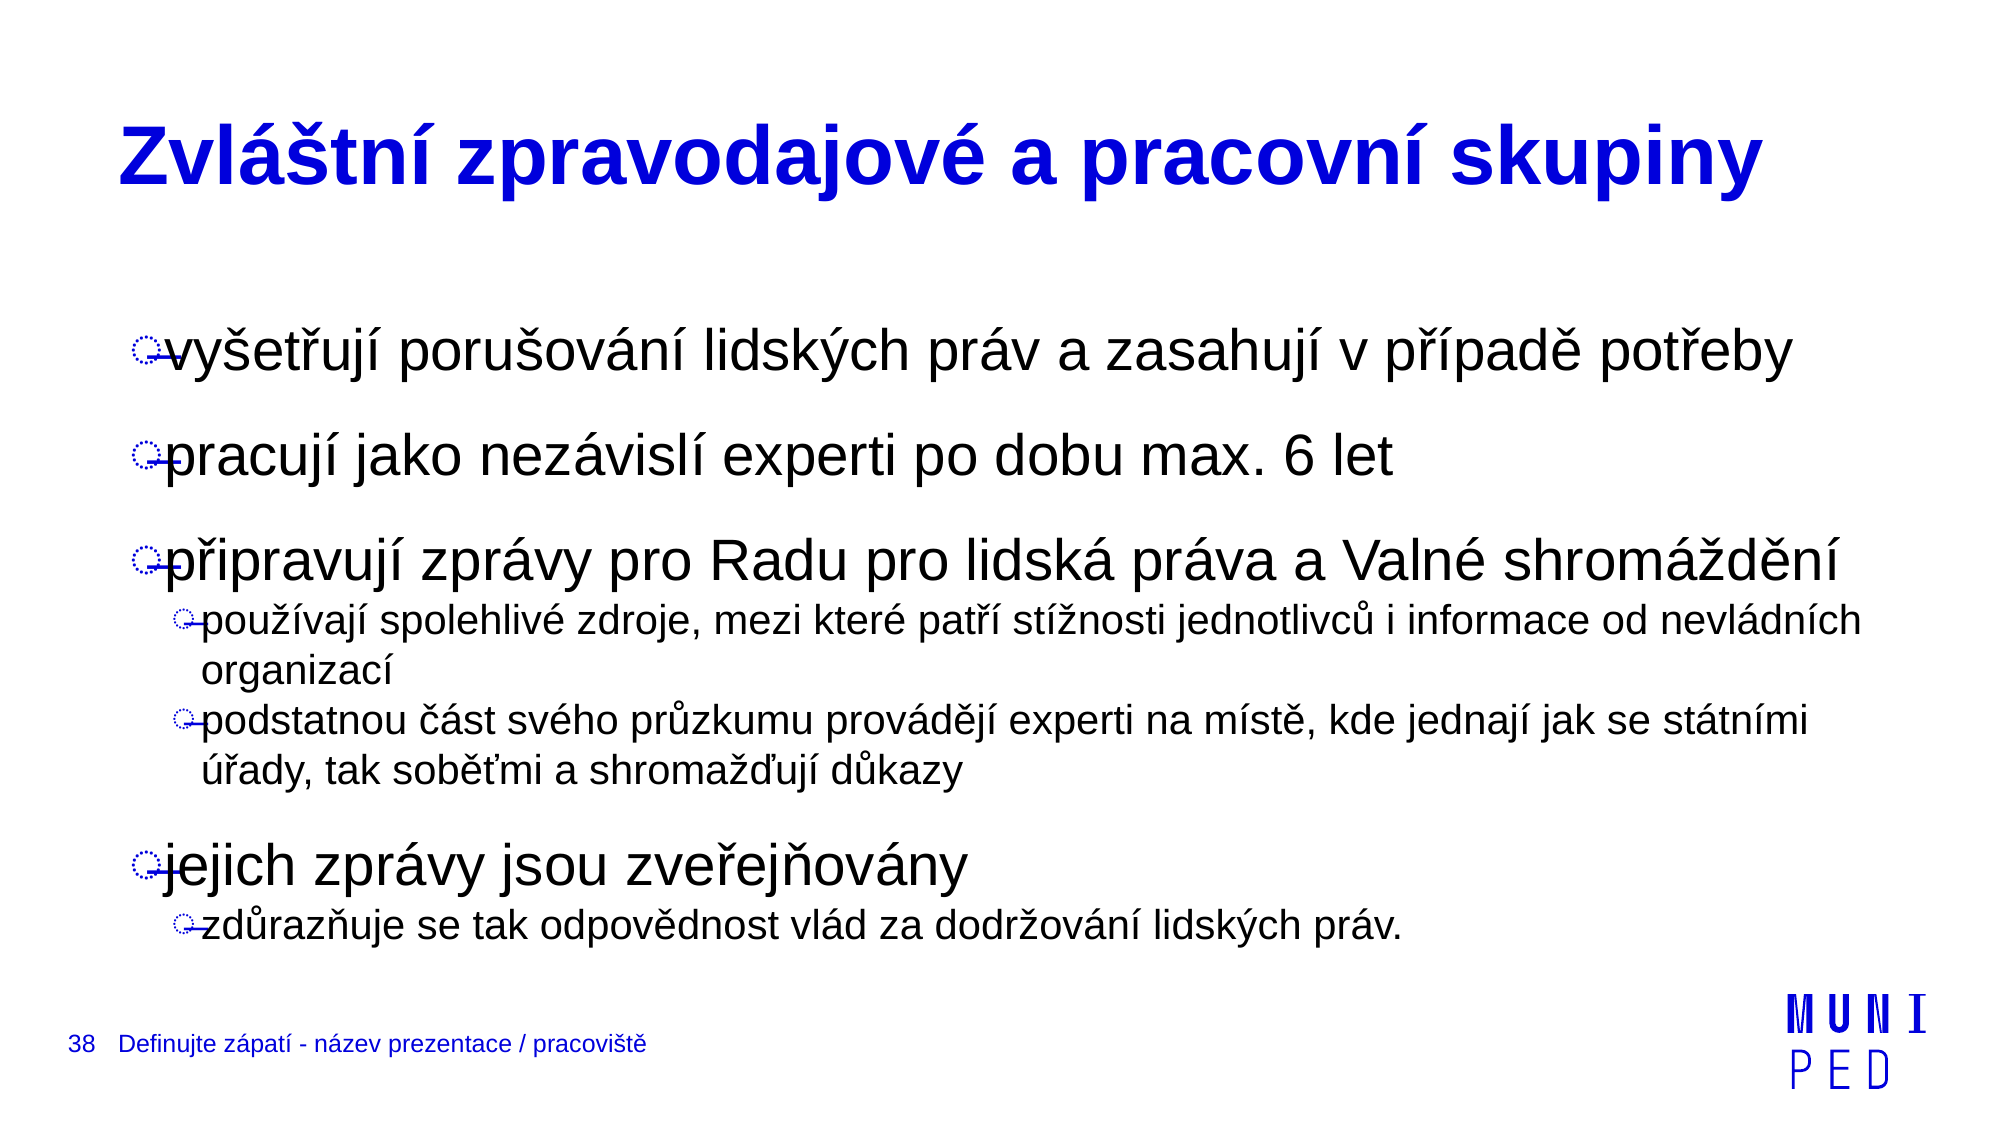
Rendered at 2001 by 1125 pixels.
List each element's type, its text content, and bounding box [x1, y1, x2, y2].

title Zvláštní zpravodajové a pracovní skupiny [118, 118, 1883, 193]
slide_number 38 [67, 1021, 110, 1063]
footer Definujte zápatí - název prezentace / pracoviště [118, 1021, 1418, 1063]
list vyšetřují porušování lidských práv a zasahují v případě potřeby pracují jako nezávislí experti po dobu max. 6 let připravují zprávy pro Radu pro lidská práva a Valné shromáždění používají spolehlivé zdroje, mezi které patří stížnosti jednotlivců i informace od nevládních organizací podstatnou část svého průzkumu provádějí experti na místě, kde jednají jak se státními úřady, tak soběťmi a shromažďují důkazy jejich zprávy jsou zveřejňovány zdůrazňuje se tak odpovědnost vlád za dodržování lidských práv. [118, 277, 1883, 957]
